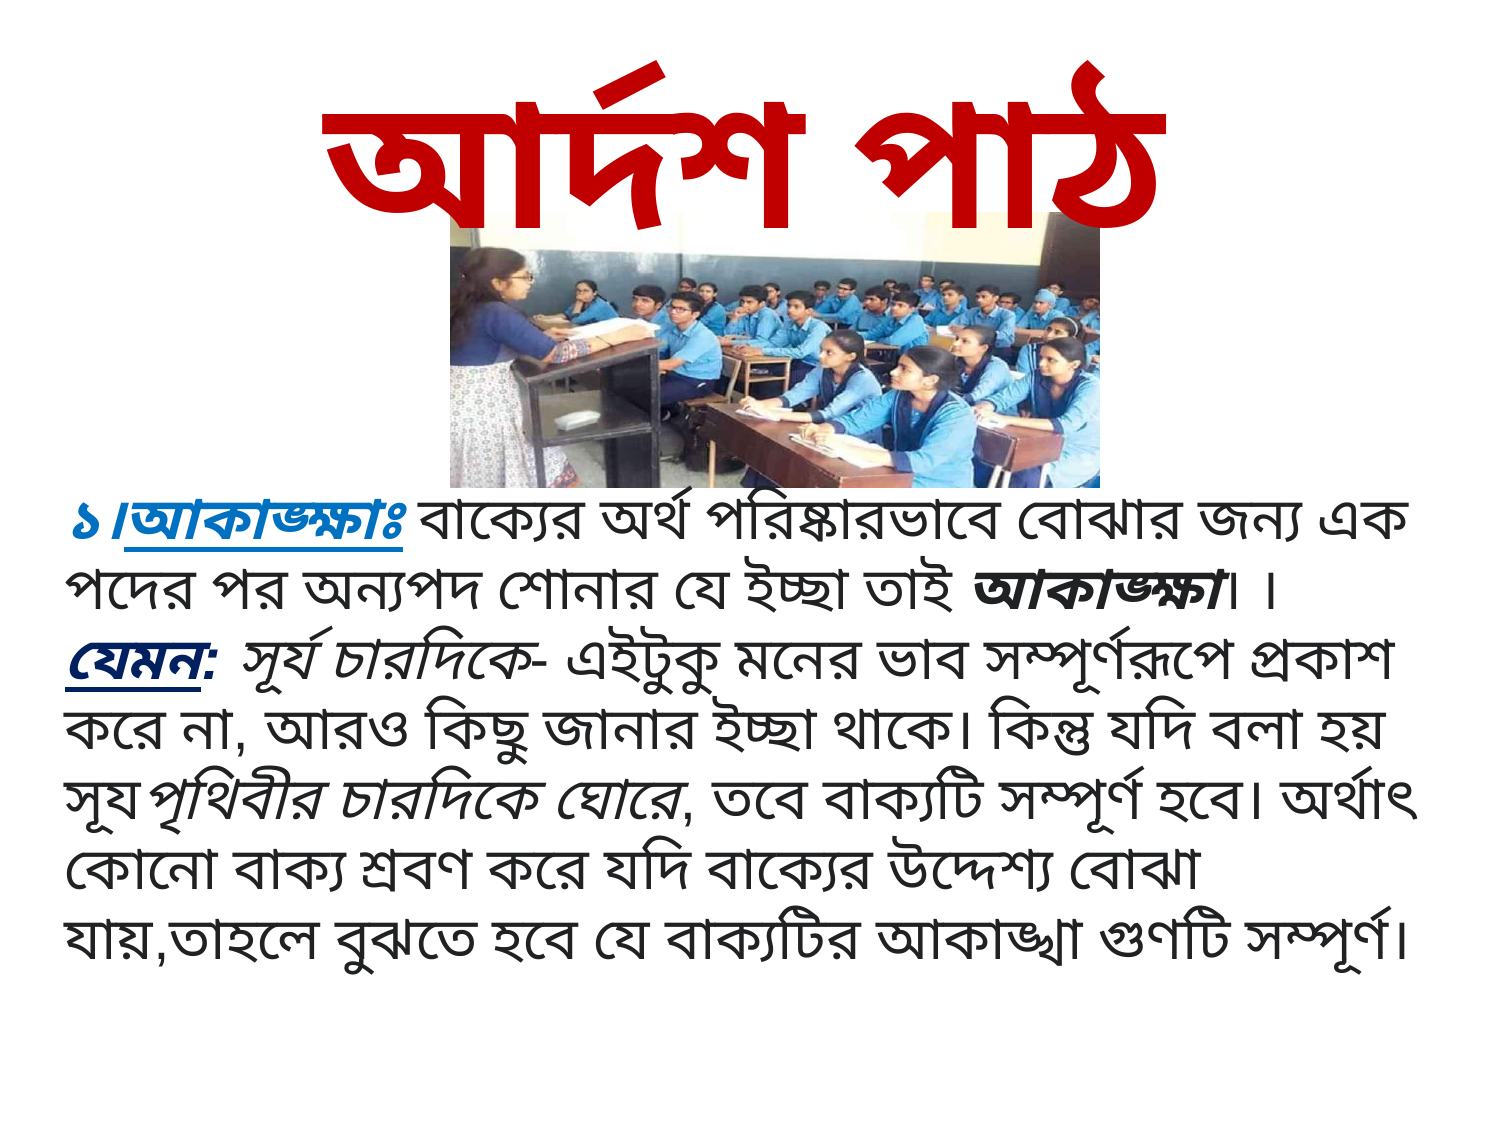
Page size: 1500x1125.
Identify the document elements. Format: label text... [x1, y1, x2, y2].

picture [449, 212, 1101, 488]
text_box আর্দশ পাঠ [287, 37, 1250, 273]
text_box ১।আকাঙ্ক্ষাঃ বাক্যের অর্থ পরিষ্কারভাবে বোঝার জন্য এক পদের পর অন্যপদ শোনার যে ইচ্ছা তাই আকাঙ্ক্ষা। । যেমন: সূর্য চারদিকে- এইটুকু মনের ভাব সম্পূর্ণরূপে প্রকাশ করে না, আরও কিছু জানার ইচ্ছা থাকে। কিন্তু যদি বলা হয় সূযপৃথিবীর চারদিকে ঘোরে, তবে বাক্যটি সম্পূর্ণ হবে। অর্থাৎ কোনো বাক্য শ্রবণ করে যদি বাক্যের উদ্দেশ্য বোঝা যায়,তাহলে বুঝতে হবে যে বাক্যটির আকাঙ্খা গুণটি সম্পূর্ণ। [50, 473, 1450, 979]
